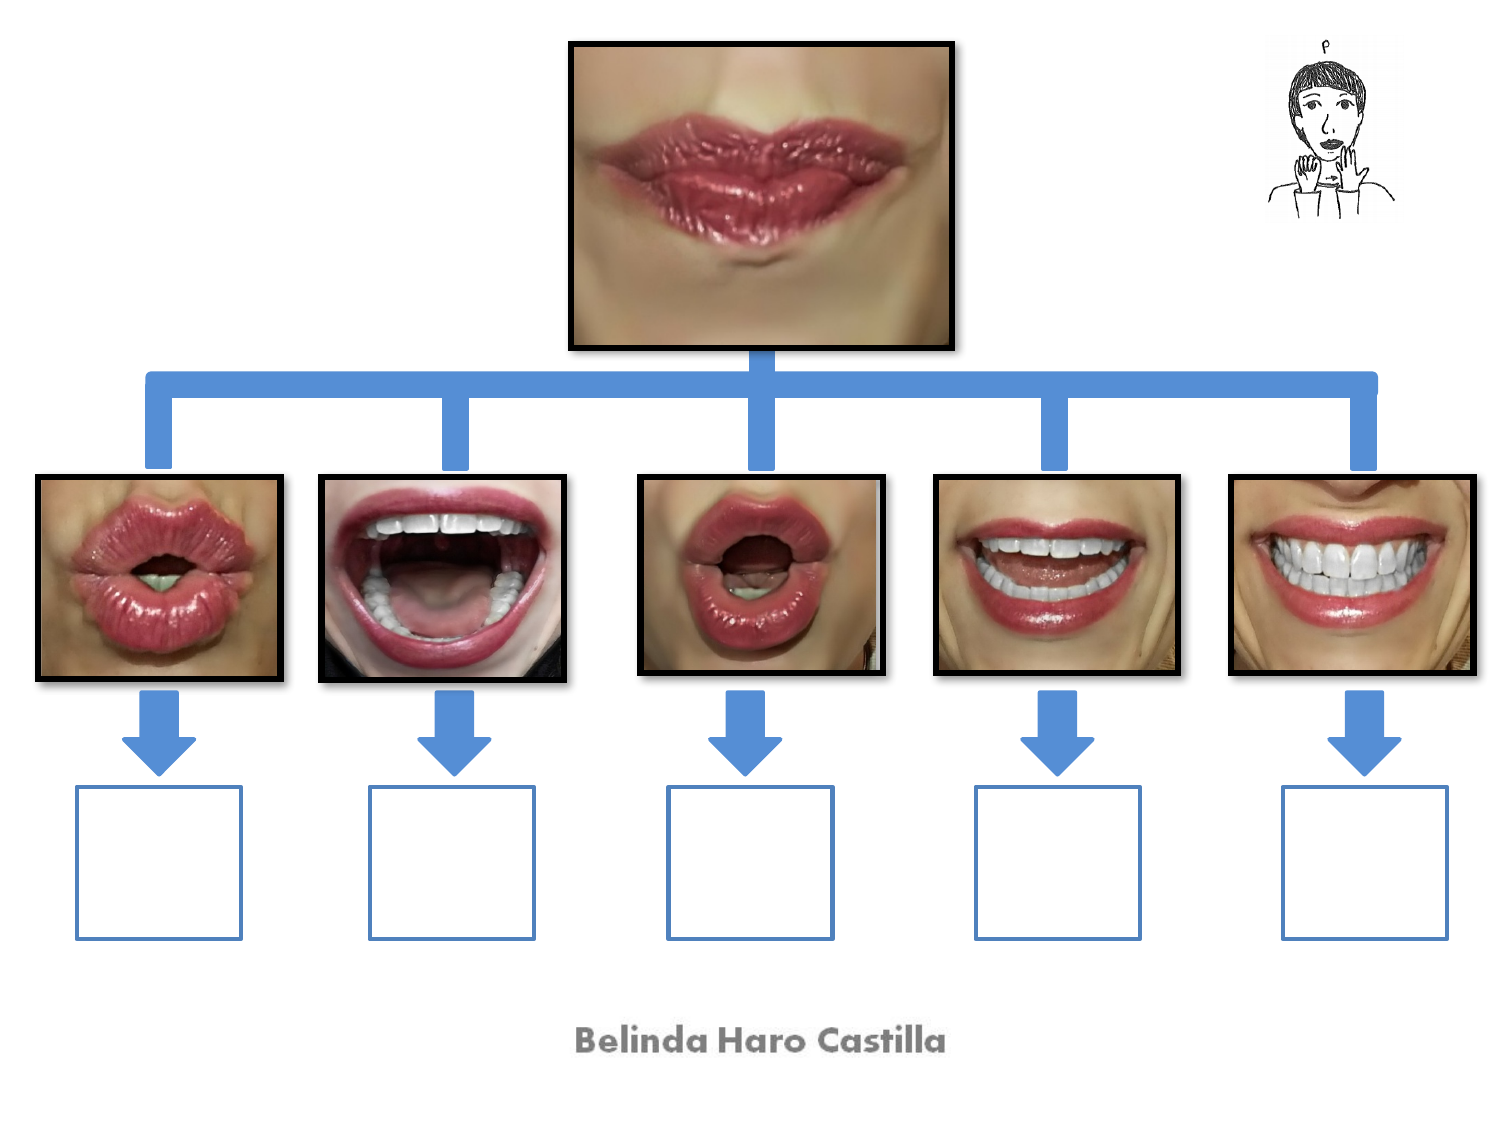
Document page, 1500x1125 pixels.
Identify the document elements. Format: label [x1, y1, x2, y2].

text_box [1281, 785, 1449, 941]
text_box [442, 385, 469, 471]
text_box [1020, 690, 1095, 777]
picture [324, 479, 562, 677]
text_box [417, 694, 492, 777]
text_box [748, 385, 775, 471]
text_box [75, 785, 243, 941]
picture [1265, 34, 1404, 223]
picture [1233, 479, 1471, 670]
text_box [121, 690, 197, 777]
text_box [1350, 385, 1377, 471]
text_box [974, 785, 1142, 941]
text_box [1327, 690, 1402, 777]
picture [573, 46, 950, 345]
text_box [368, 785, 536, 941]
picture [40, 479, 278, 676]
text_box [1041, 385, 1068, 471]
picture [643, 479, 881, 671]
text_box [666, 785, 835, 941]
text_box [708, 690, 783, 777]
picture [550, 1007, 972, 1074]
picture [938, 479, 1176, 671]
text_box [145, 383, 172, 469]
text_box [749, 360, 775, 371]
text_box [145, 371, 1379, 398]
